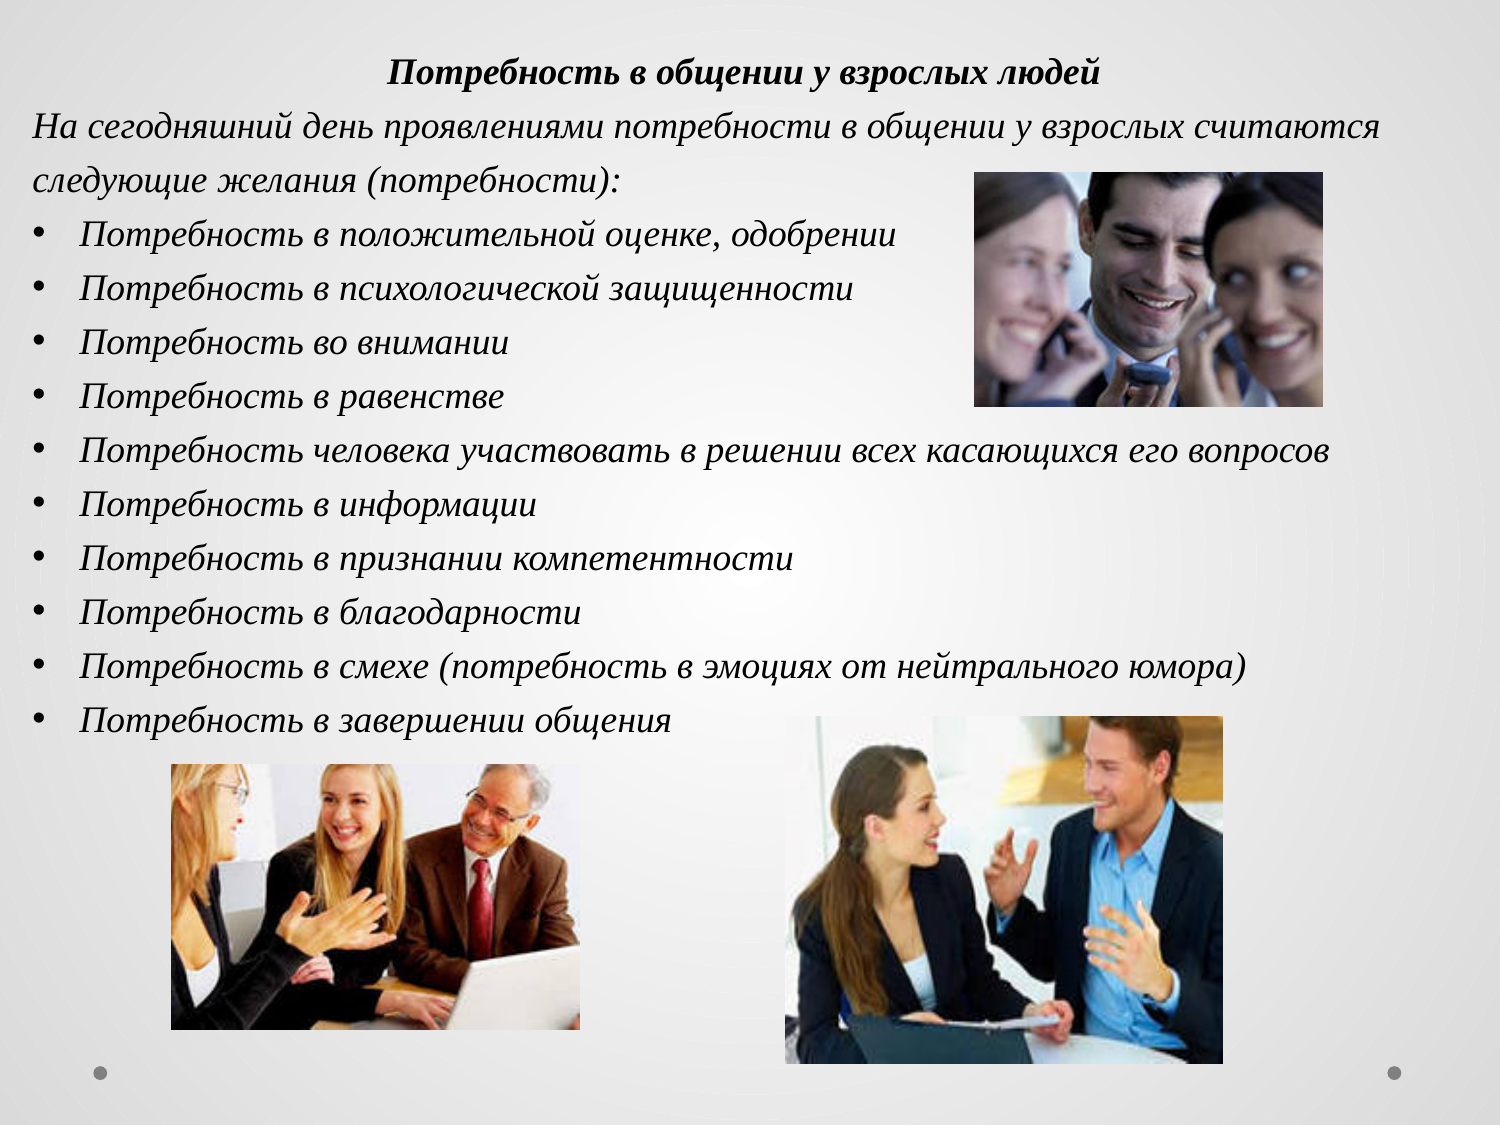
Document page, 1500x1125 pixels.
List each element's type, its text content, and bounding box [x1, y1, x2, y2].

text_box Потребность в общении у взрослых людей На сегодняшний день проявлениями потребности в общении у взрослых считаются следующие желания (потребности): Потребность в положительной оценке, одобрении Потребность в психологической защищенности Потребность во внимании Потребность в равенстве Потребность человека участвовать в решении всех касающихся его вопросов Потребность в информации Потребность в признании компетентности Потребность в благодарности Потребность в смехе (потребность в эмоциях от нейтрального юмора) Потребность в завершении общения [17, 30, 1471, 748]
picture [974, 172, 1323, 408]
picture [785, 716, 1223, 1065]
picture [170, 764, 580, 1031]
